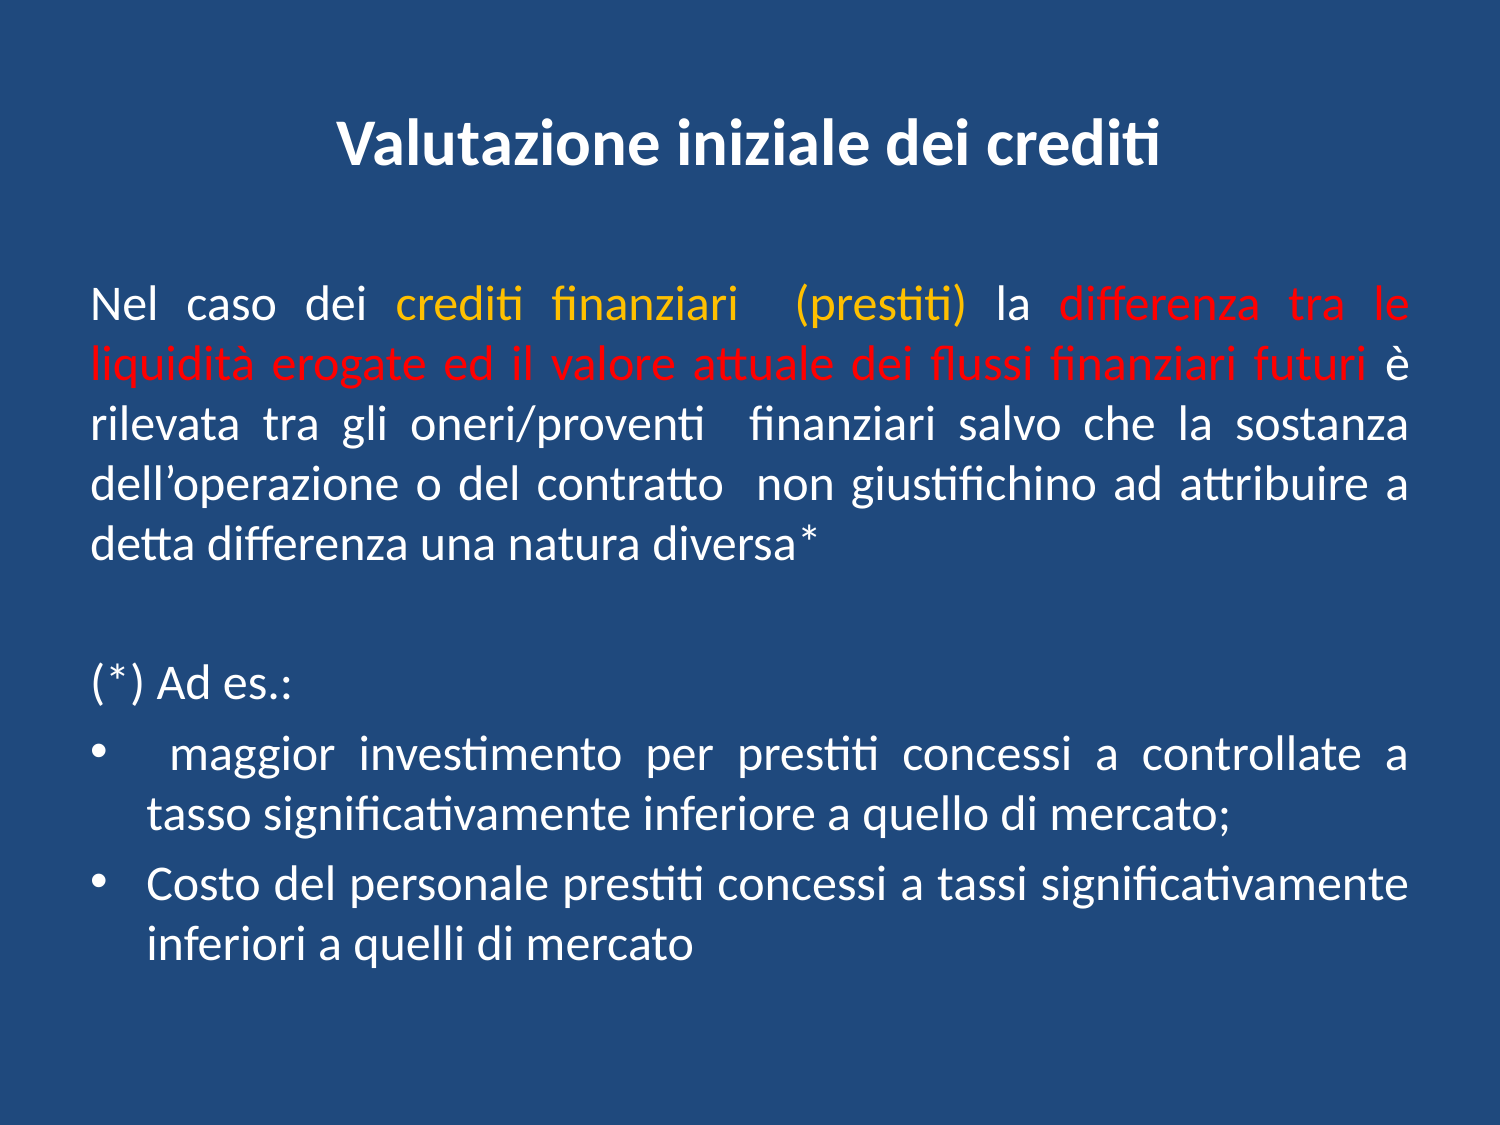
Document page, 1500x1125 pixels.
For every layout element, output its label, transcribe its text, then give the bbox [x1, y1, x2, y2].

list Nel caso dei crediti finanziari (prestiti) la differenza tra le liquidità erogate ed il valore attuale dei flussi finanziari futuri è rilevata tra gli oneri/proventi finanziari salvo che la sostanza dell’operazione o del contratto non giustifichino ad attribuire a detta differenza una natura diversa* (*) Ad es.: maggior investimento per prestiti concessi a controllate a tasso significativamente inferiore a quello di mercato; Costo del personale prestiti concessi a tassi significativamente inferiori a quelli di mercato [75, 262, 1425, 1005]
title Valutazione iniziale dei crediti [75, 45, 1425, 233]
